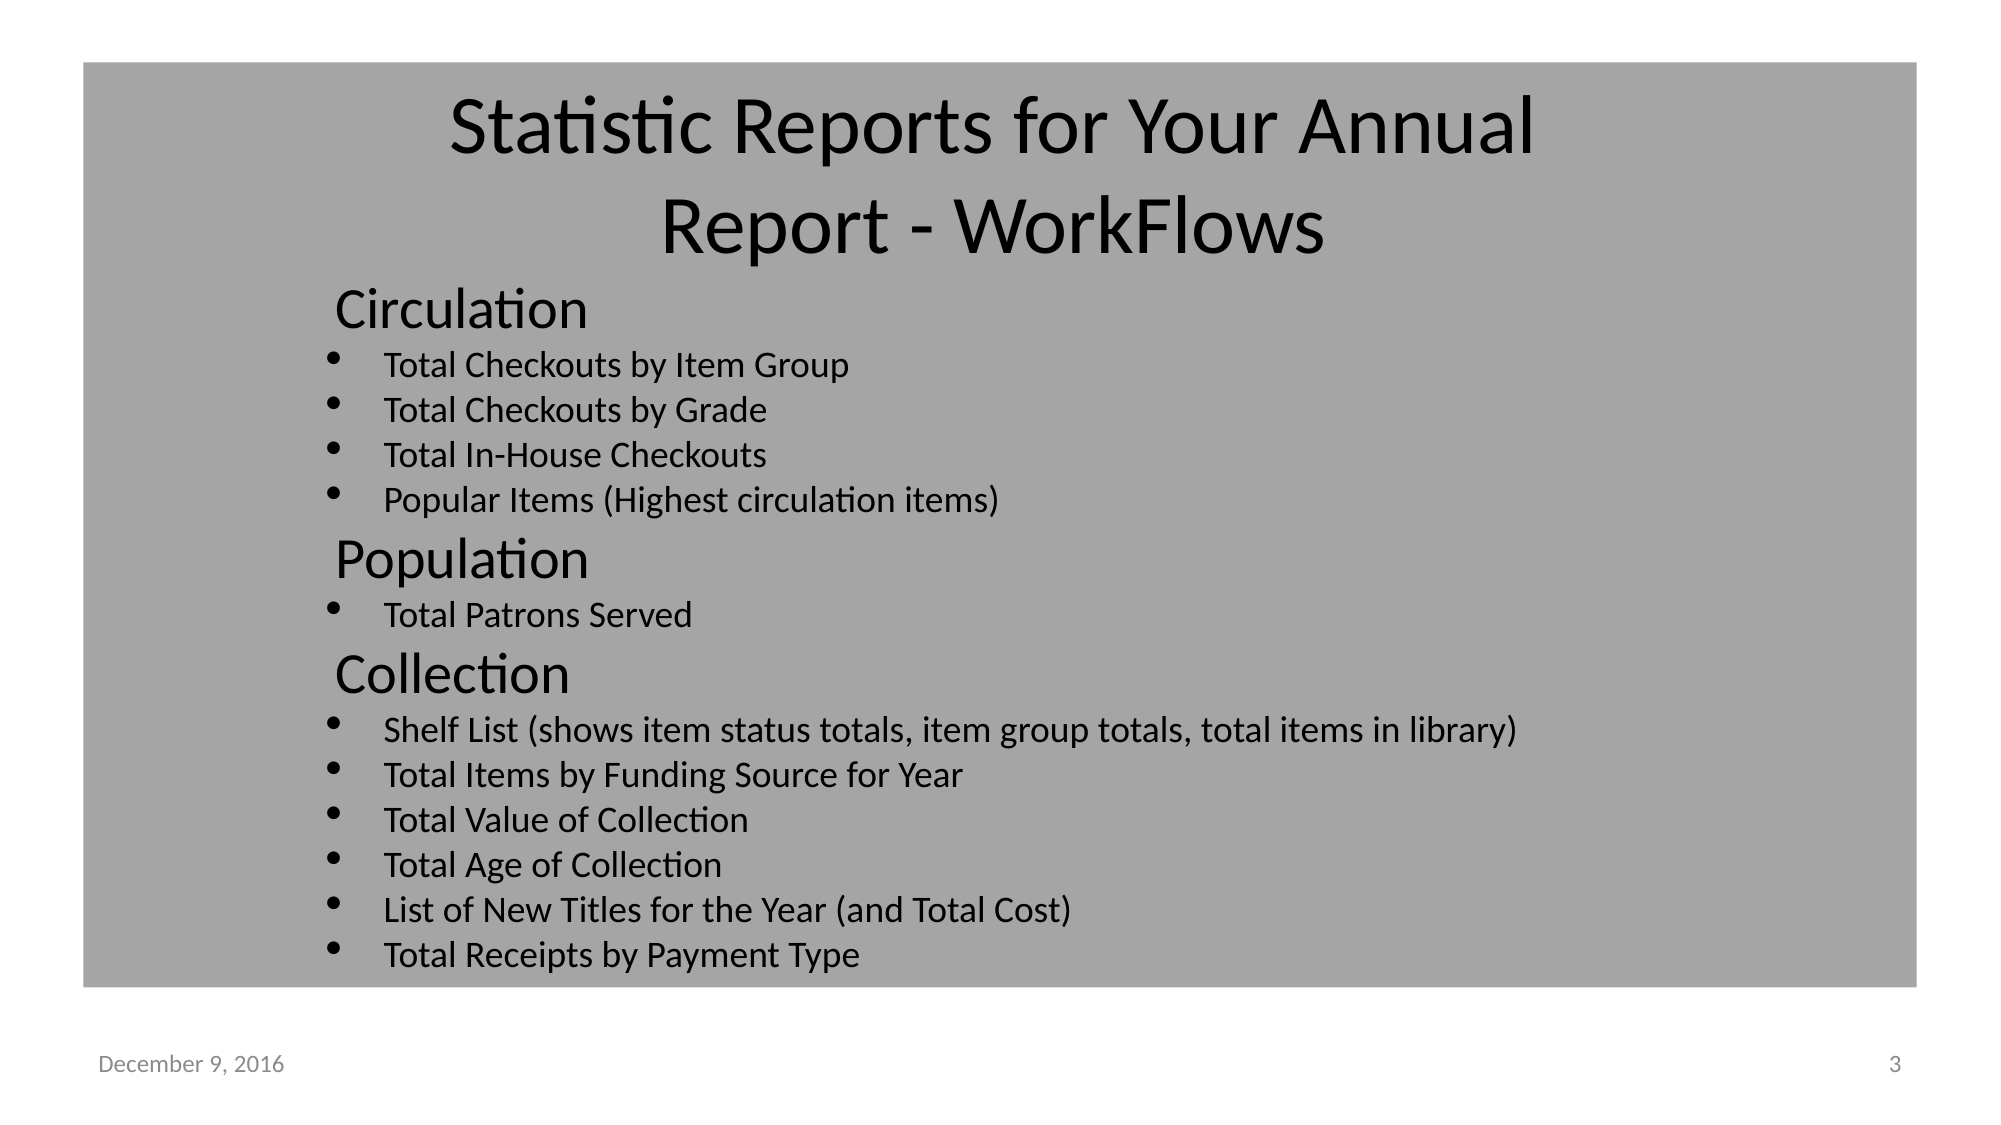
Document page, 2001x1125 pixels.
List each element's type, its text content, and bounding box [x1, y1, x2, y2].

text_box Statistic Reports for Your Annual Report - WorkFlows Circulation Total Checkouts by Item Group Total Checkouts by Grade Total In-House Checkouts Popular Items (Highest circulation items) Population Total Patrons Served Collection Shelf List (shows item status totals, item group totals, total items in library) Total Items by Funding Source for Year Total Value of Collection Total Age of Collection List of New Titles for the Year (and Total Cost) Total Receipts by Payment Type [312, 62, 1675, 983]
slide_number 3 [1500, 1025, 1917, 1100]
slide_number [83, 1025, 534, 1100]
